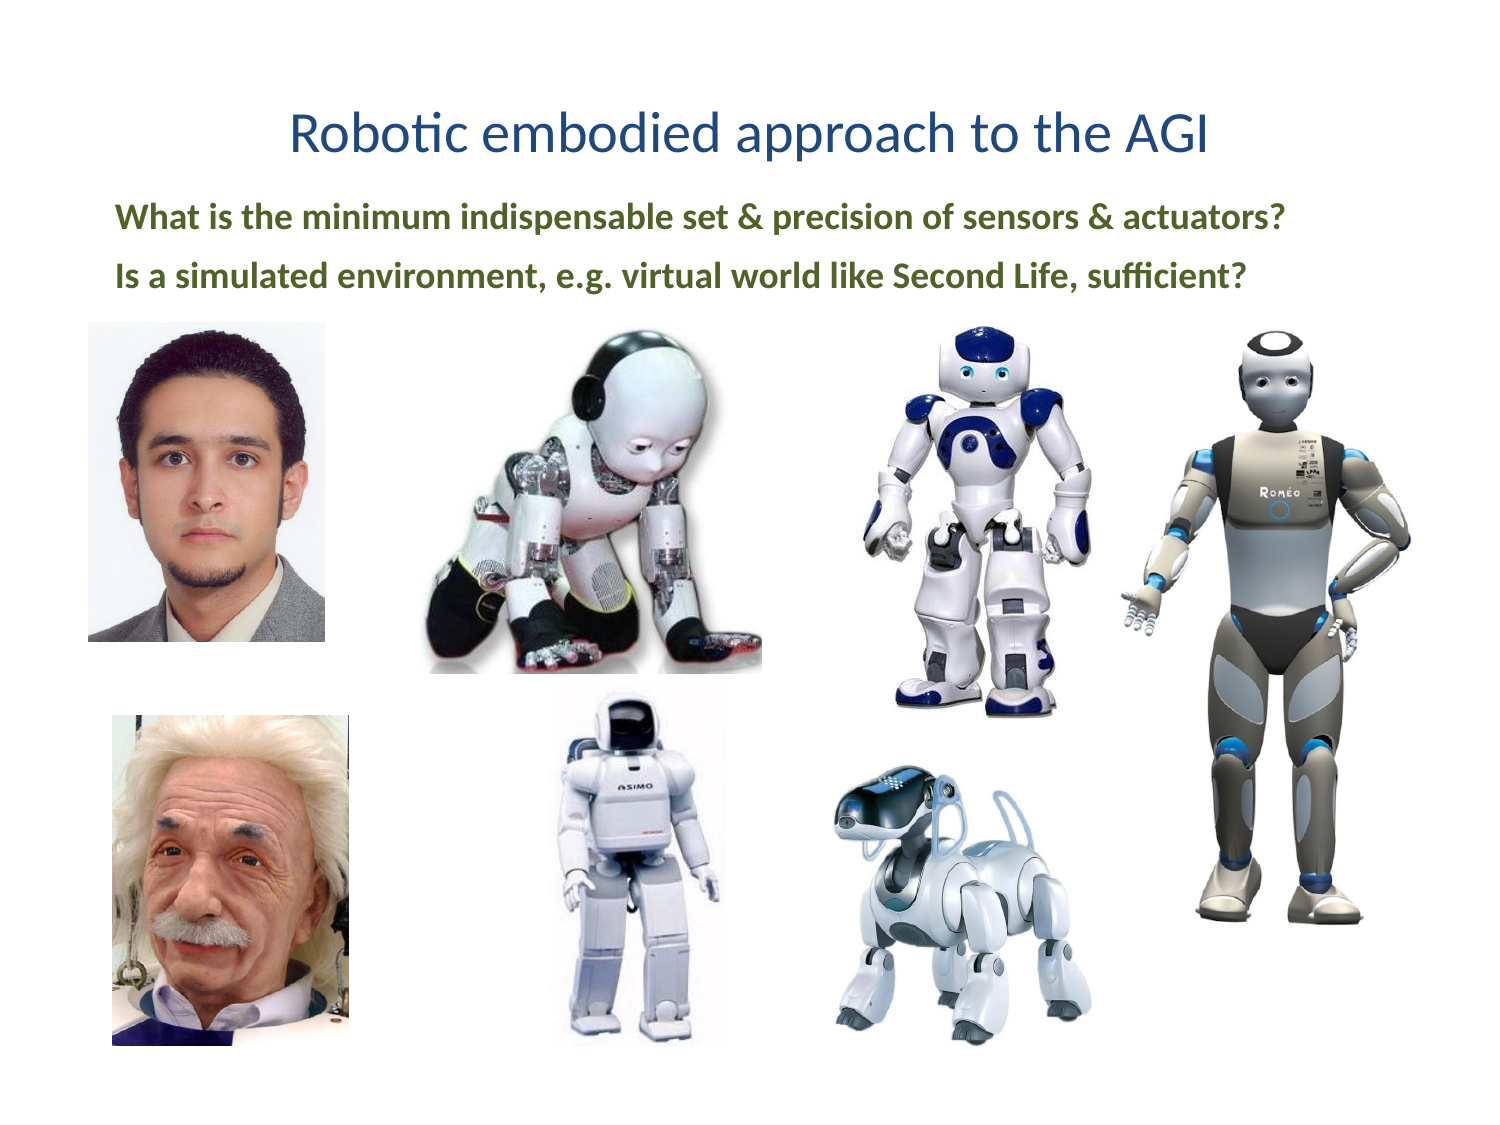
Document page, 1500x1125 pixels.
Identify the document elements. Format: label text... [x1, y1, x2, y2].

picture [832, 762, 1093, 1047]
picture [855, 326, 1093, 720]
picture [548, 680, 727, 1048]
picture [1115, 326, 1415, 929]
text_box What is the minimum indispensable set & precision of sensors & actuators? [100, 184, 1303, 245]
picture [418, 325, 763, 674]
picture [111, 715, 349, 1046]
picture [88, 322, 325, 642]
text_box Robotic embodied approach to the AGI [274, 86, 1226, 172]
text_box Is a simulated environment, e.g. virtual world like Second Life, sufficient? [100, 245, 1264, 304]
